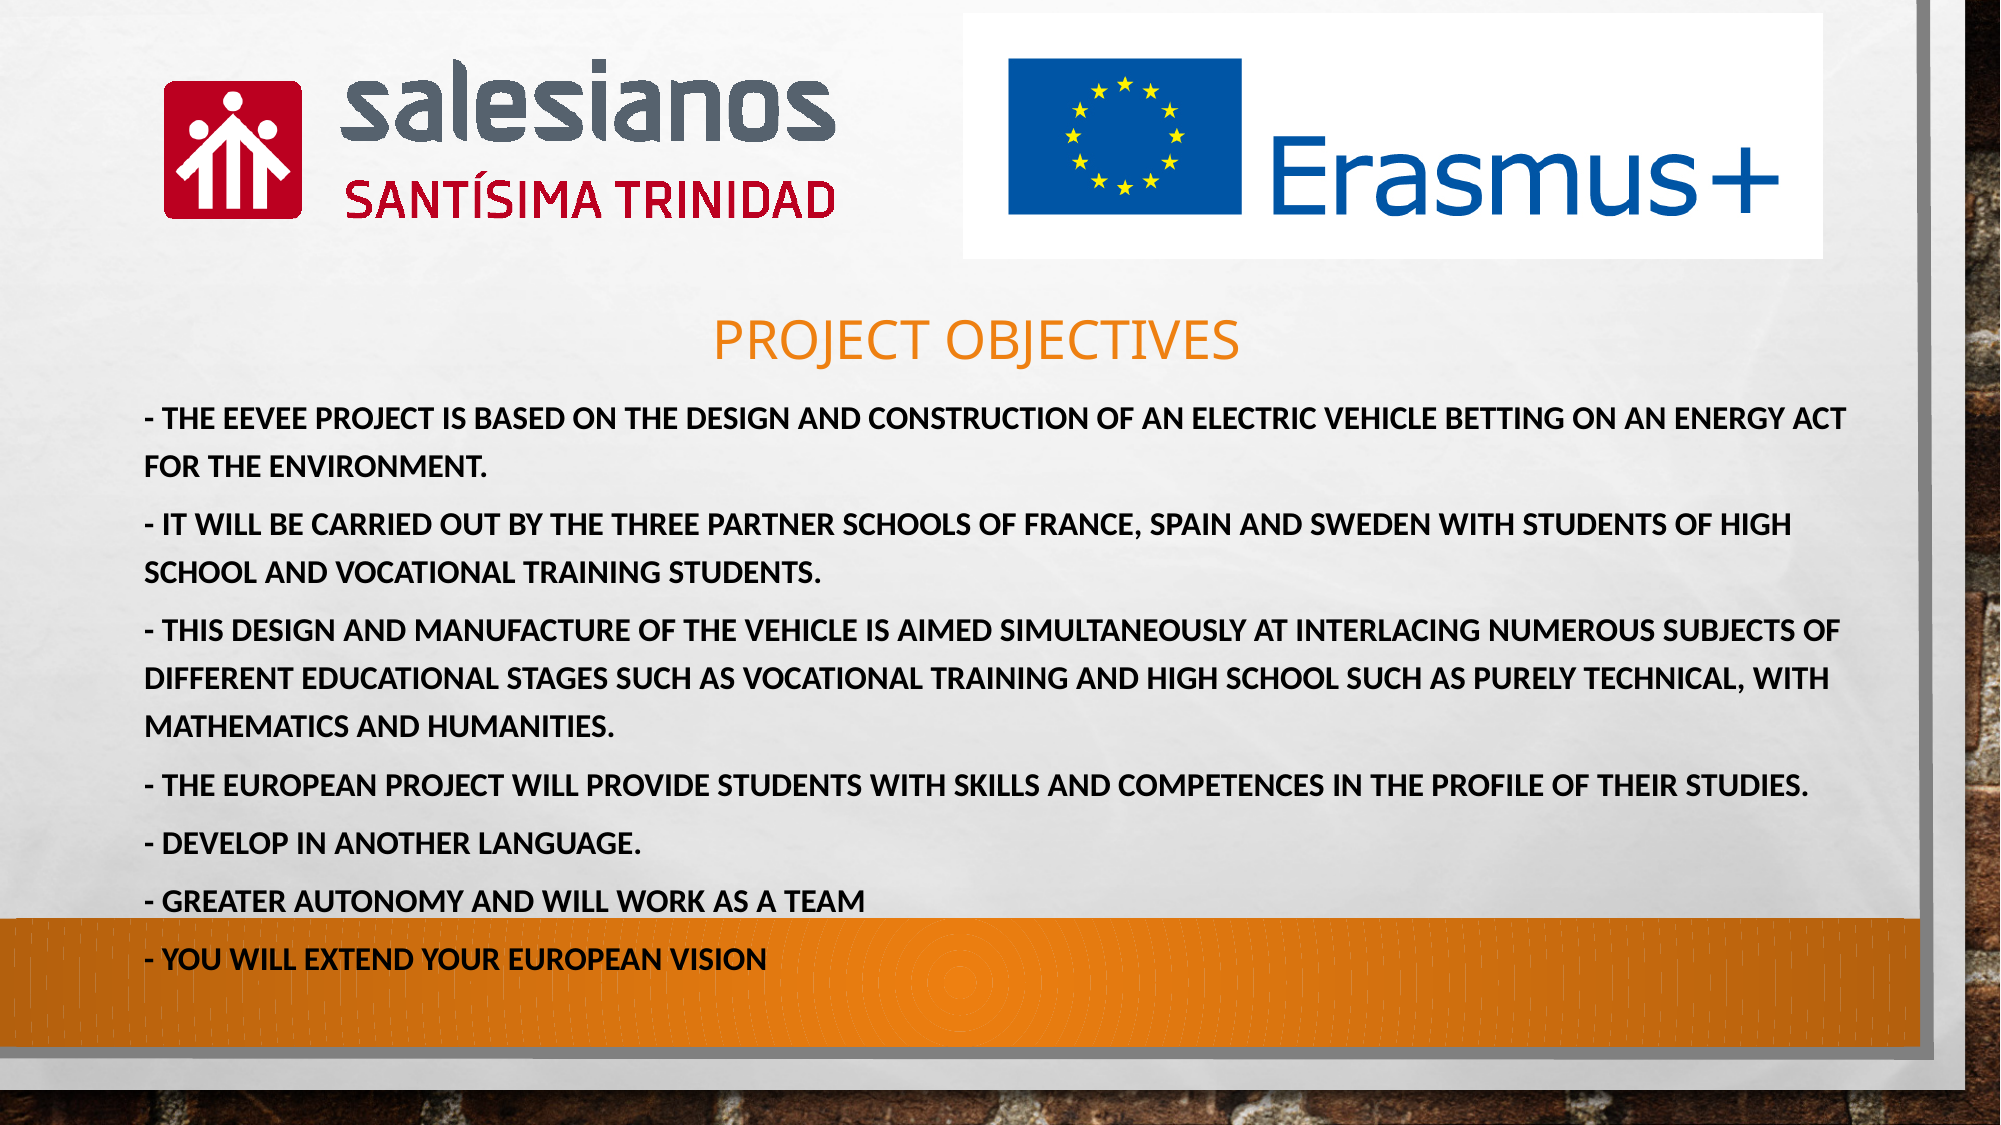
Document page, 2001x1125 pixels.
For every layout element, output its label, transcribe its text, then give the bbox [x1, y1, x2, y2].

picture [163, 58, 837, 219]
picture [0, 0, 2000, 1125]
picture [963, 13, 1823, 259]
title project objectives [59, 246, 1908, 379]
list - The EEVEE project is based on the design and construction of an electric vehicle betting on an energy act for the environment. - It will be carried out by the three partner schools of France, Spain and Sweden with students of high school and vocational training students. - This design and manufacture of the vehicle is aimed simultaneously at interlacing numerous subjects of different educational stages such as vocational training and high school such as purely technical, with mathematics and humanities. - The European project will provide students with skills and competences in the profile of their studies. - develop in another language. - greater autonomy and will work as a team - YOU WILL EXTEND YOUR EUROPEAN VISION [54, 380, 1873, 1077]
text_box [500, 509, 1500, 570]
